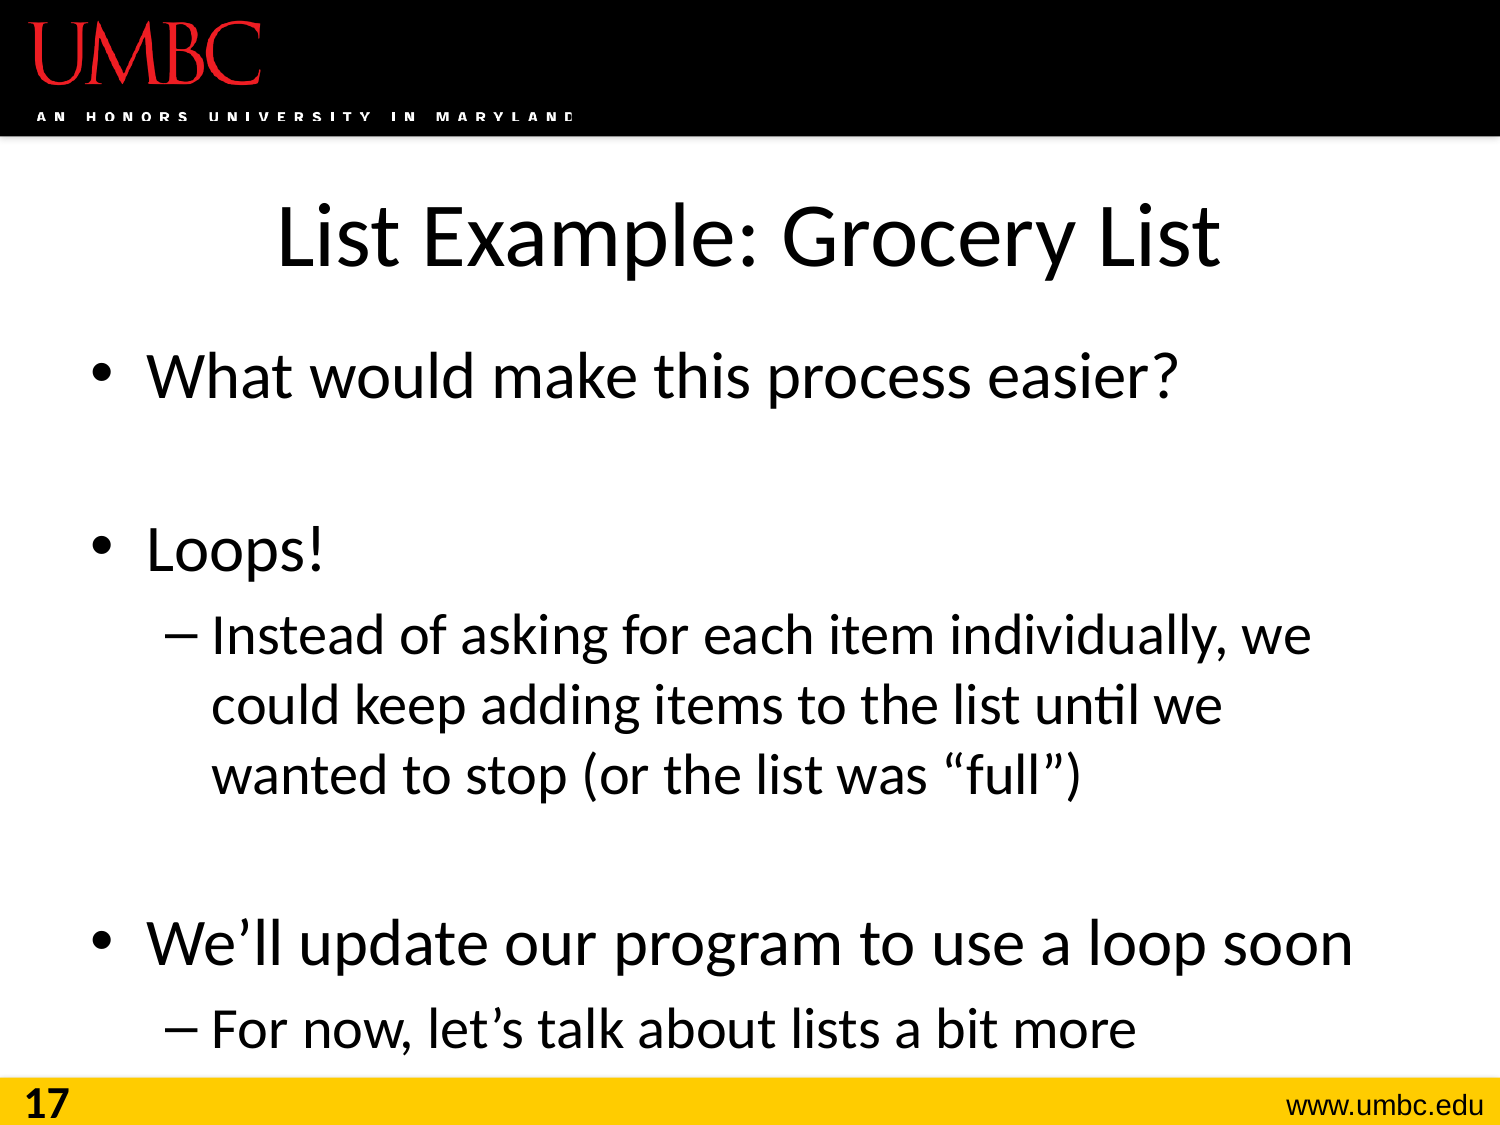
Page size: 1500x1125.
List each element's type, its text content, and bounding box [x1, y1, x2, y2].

list What would make this process easier? Loops! Instead of asking for each item individually, we could keep adding items to the list until we wanted to stop (or the list was “full”) We’ll update our program to use a loop soon For now, let’s talk about lists a bit more [75, 324, 1425, 1066]
title List Example: Grocery List [75, 136, 1425, 324]
slide_number 17 [0, 1065, 94, 1125]
